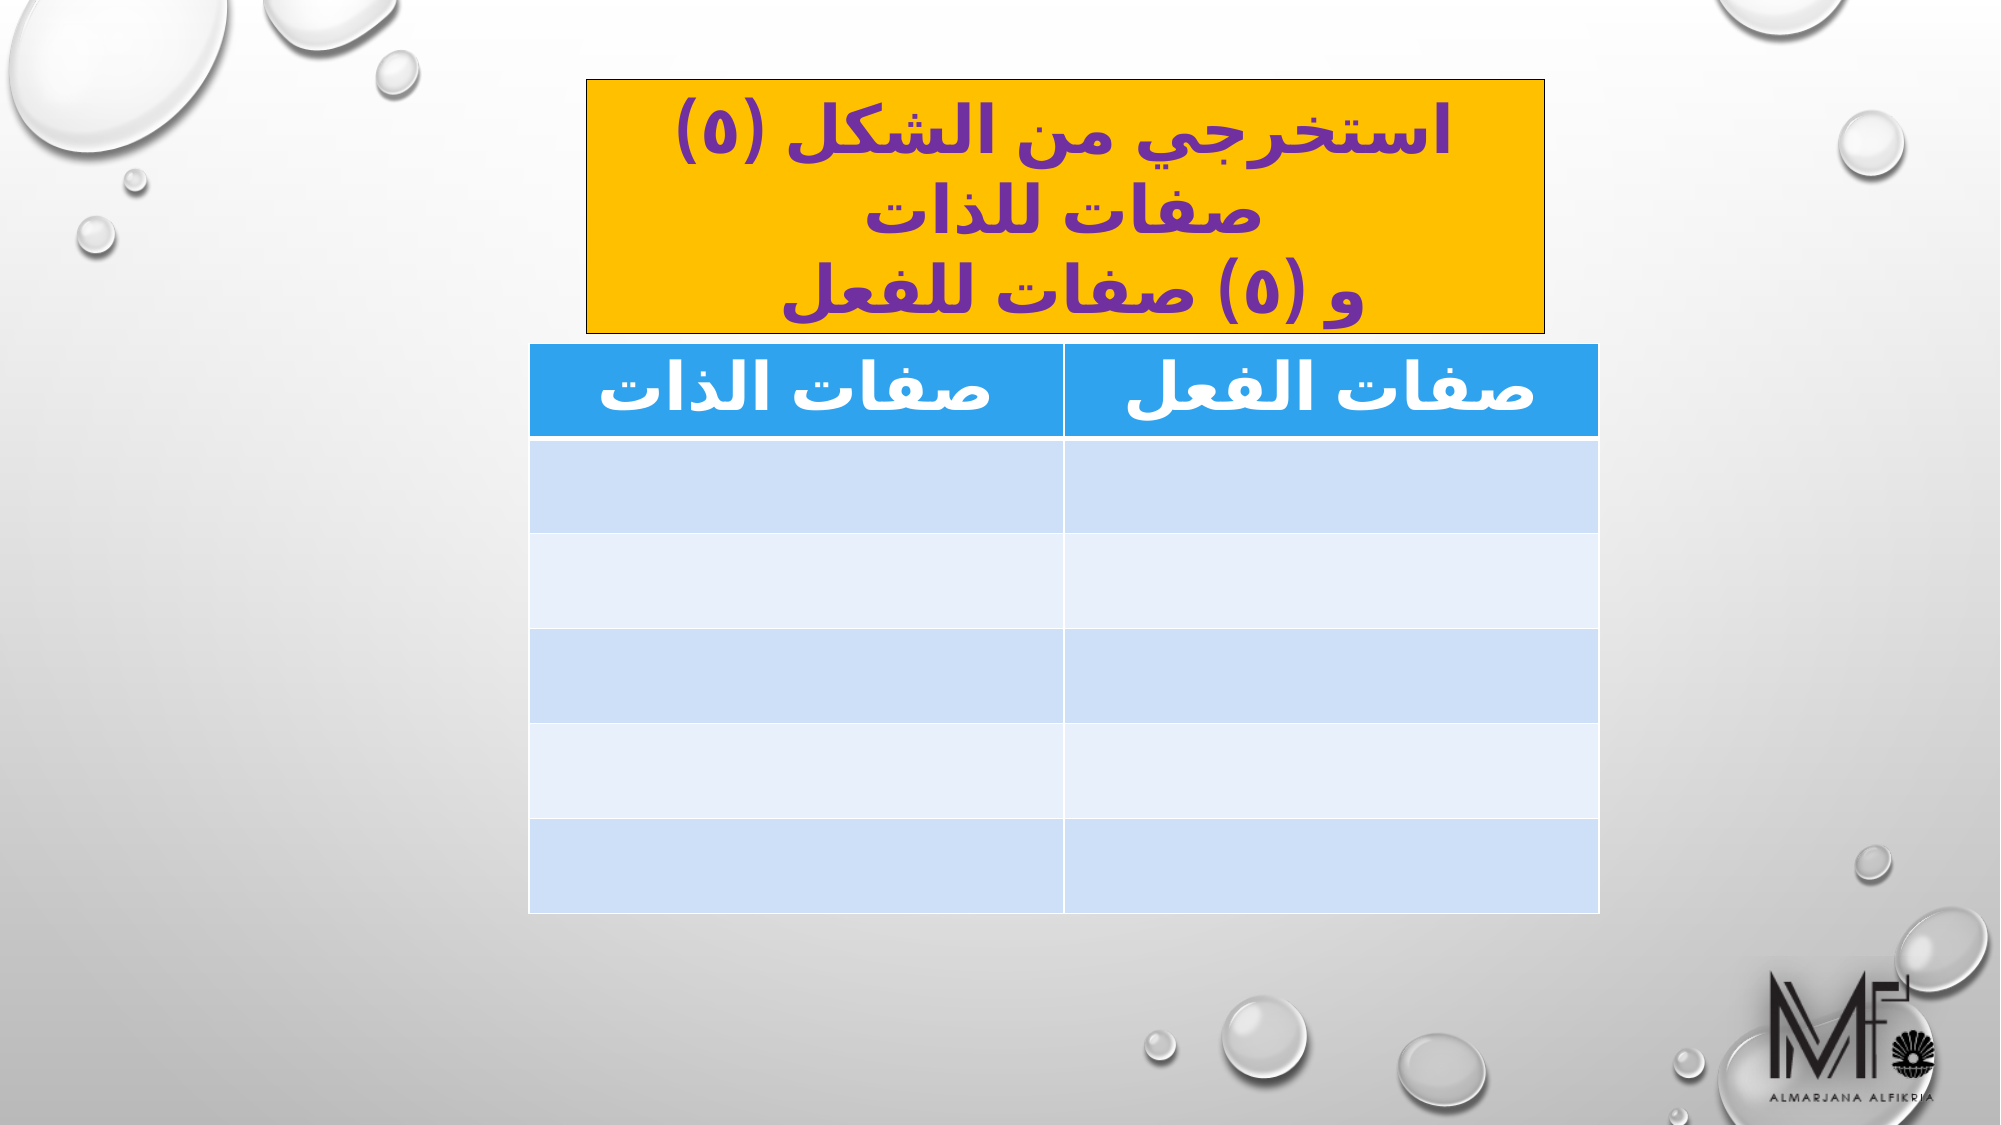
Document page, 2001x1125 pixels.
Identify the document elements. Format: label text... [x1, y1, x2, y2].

text_box استخرجي من الشكل (٥) صفات للذات و (٥) صفات للفعل [586, 79, 1545, 334]
table_cell [530, 534, 1063, 628]
table_cell [530, 724, 1063, 818]
table_cell [1065, 724, 1598, 818]
table_cell [1065, 629, 1598, 723]
table_cell [1065, 534, 1598, 628]
table_cell [530, 441, 1063, 533]
table_cell [1065, 441, 1598, 533]
table_cell [530, 819, 1063, 913]
table_header صفات الذات [530, 344, 1063, 436]
picture [0, 0, 2000, 1125]
table_cell [1065, 819, 1598, 913]
table_header صفات الفعل [1065, 344, 1598, 436]
table_cell [530, 629, 1063, 723]
